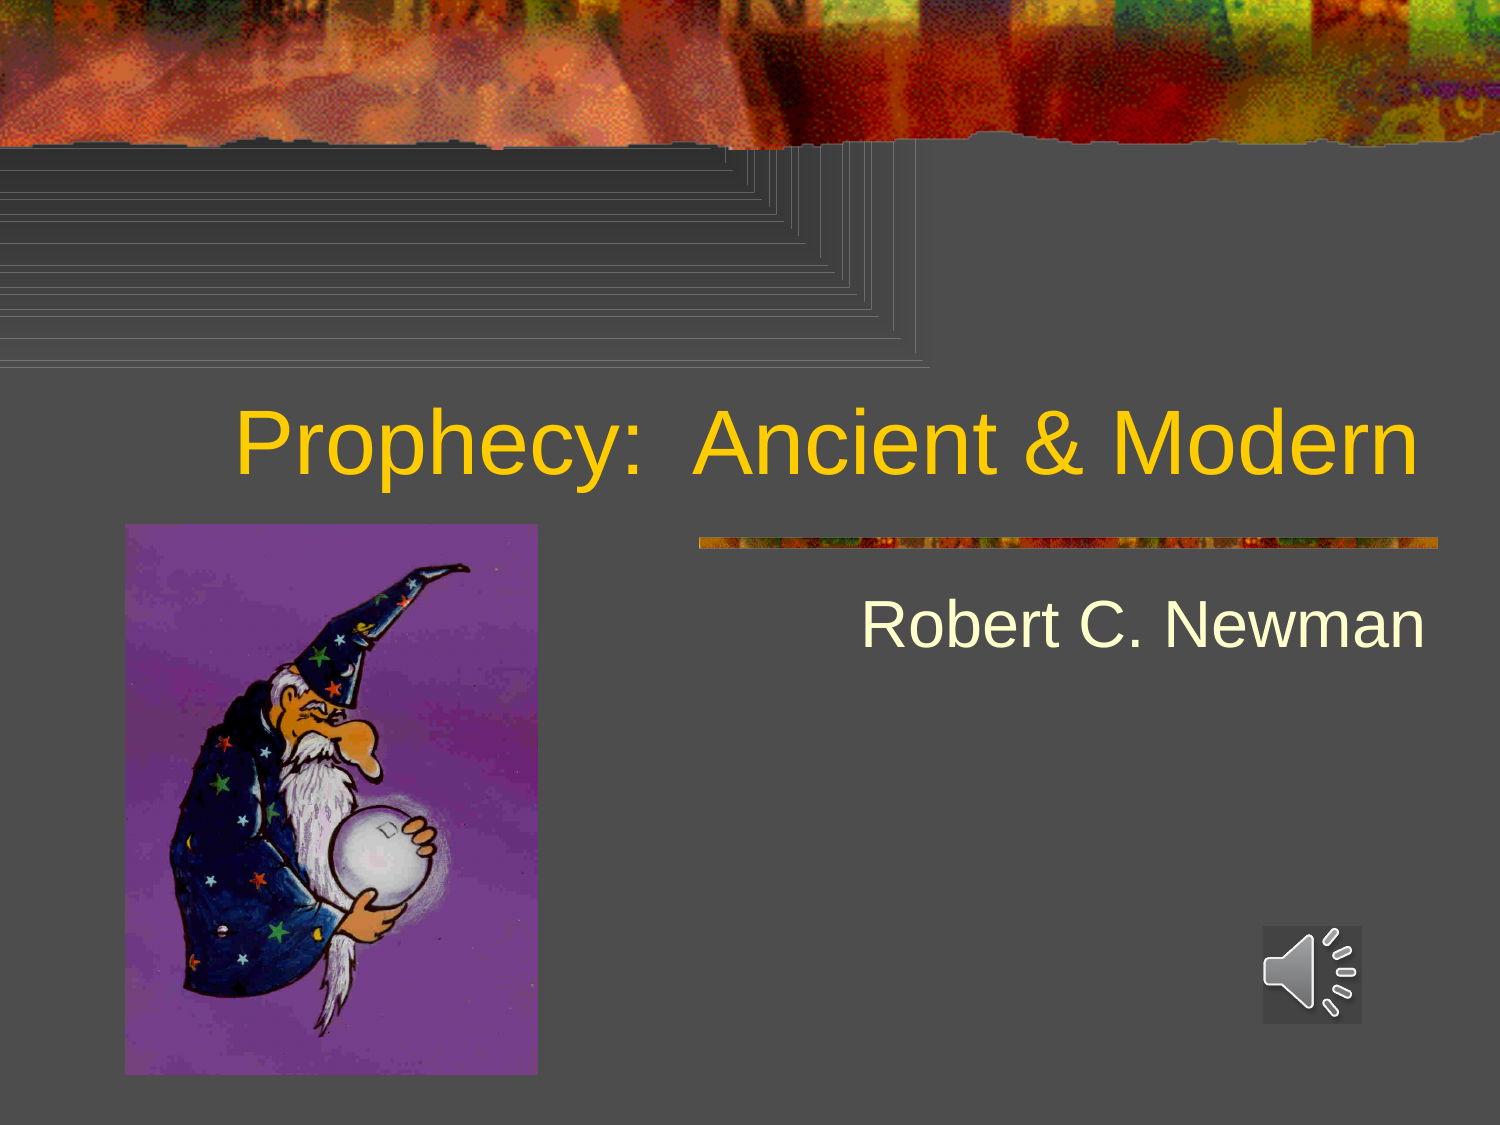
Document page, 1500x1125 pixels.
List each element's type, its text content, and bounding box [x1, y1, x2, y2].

picture [0, 0, 1500, 150]
picture [699, 536, 1438, 552]
subtitle Robert C. Newman [541, 572, 1442, 861]
picture [124, 524, 538, 1076]
picture [1262, 924, 1363, 1026]
title Prophecy: Ancient & Modern [162, 312, 1438, 500]
